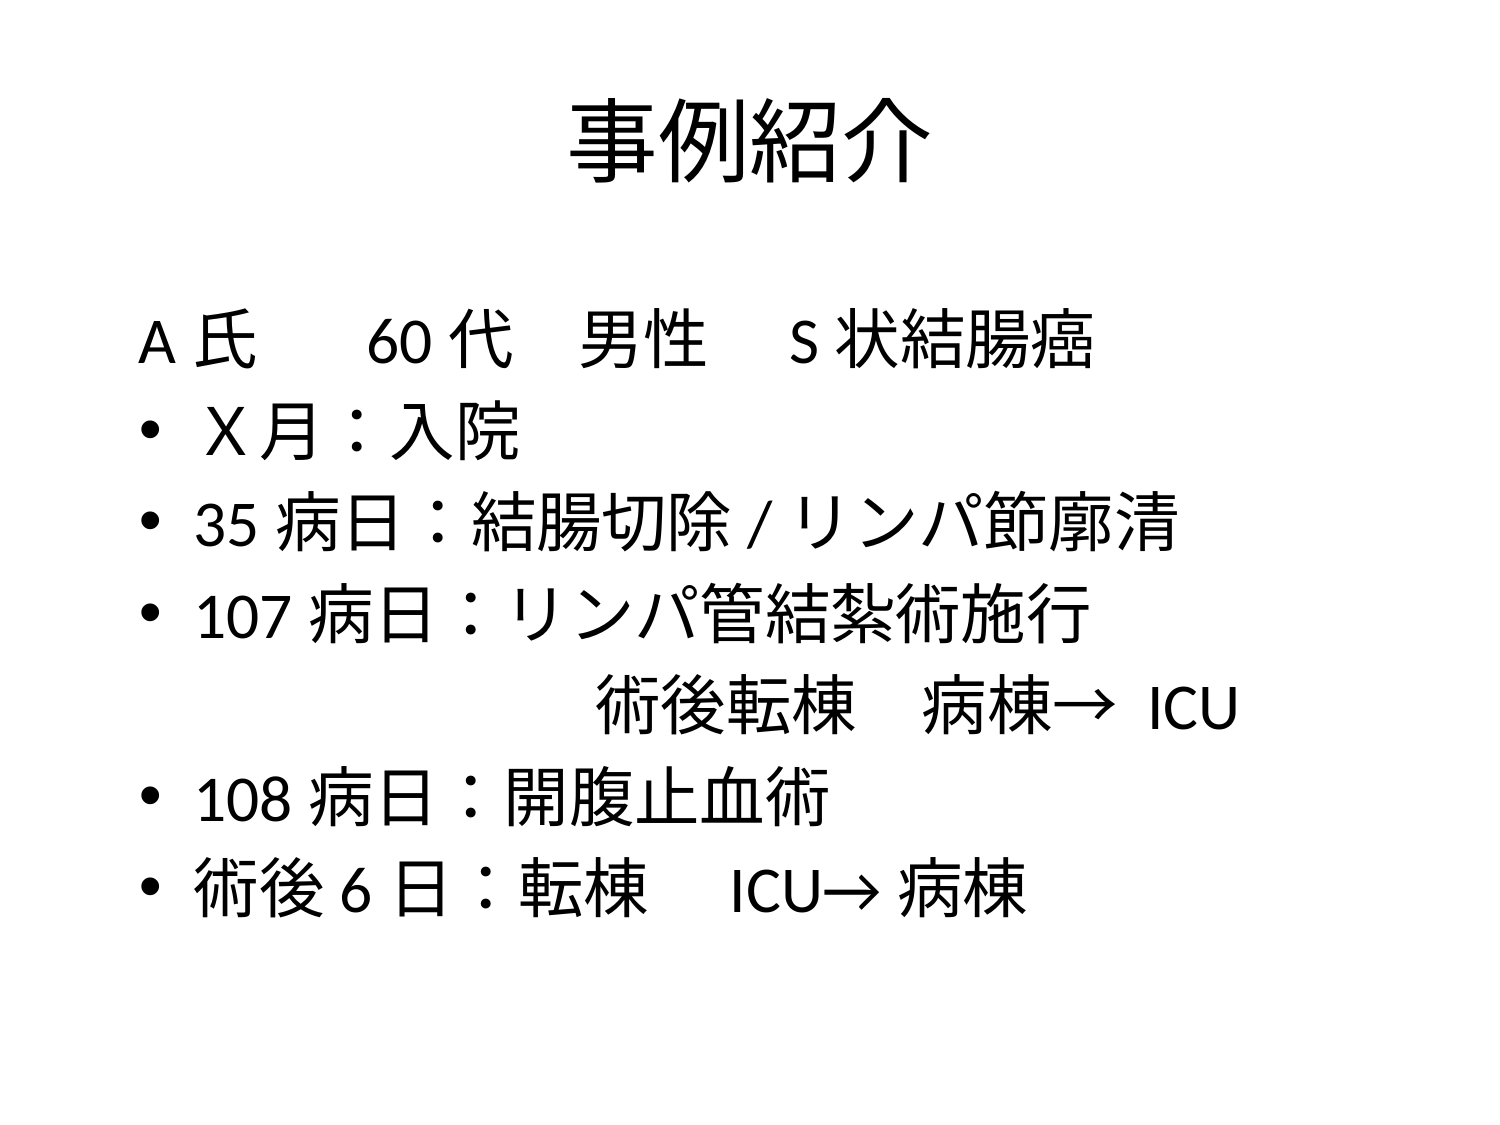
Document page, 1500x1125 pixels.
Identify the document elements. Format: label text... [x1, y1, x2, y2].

list A氏 60代 男性 S状結腸癌 Ｘ月：入院 35病日：結腸切除/リンパ節廓清 107病日：リンパ管結紮術施行 術後転棟 病棟→ ICU 108病日：開腹止血術 術後6日：転棟 ICU→病棟 [123, 290, 1340, 934]
title 事例紹介 [75, 45, 1425, 233]
